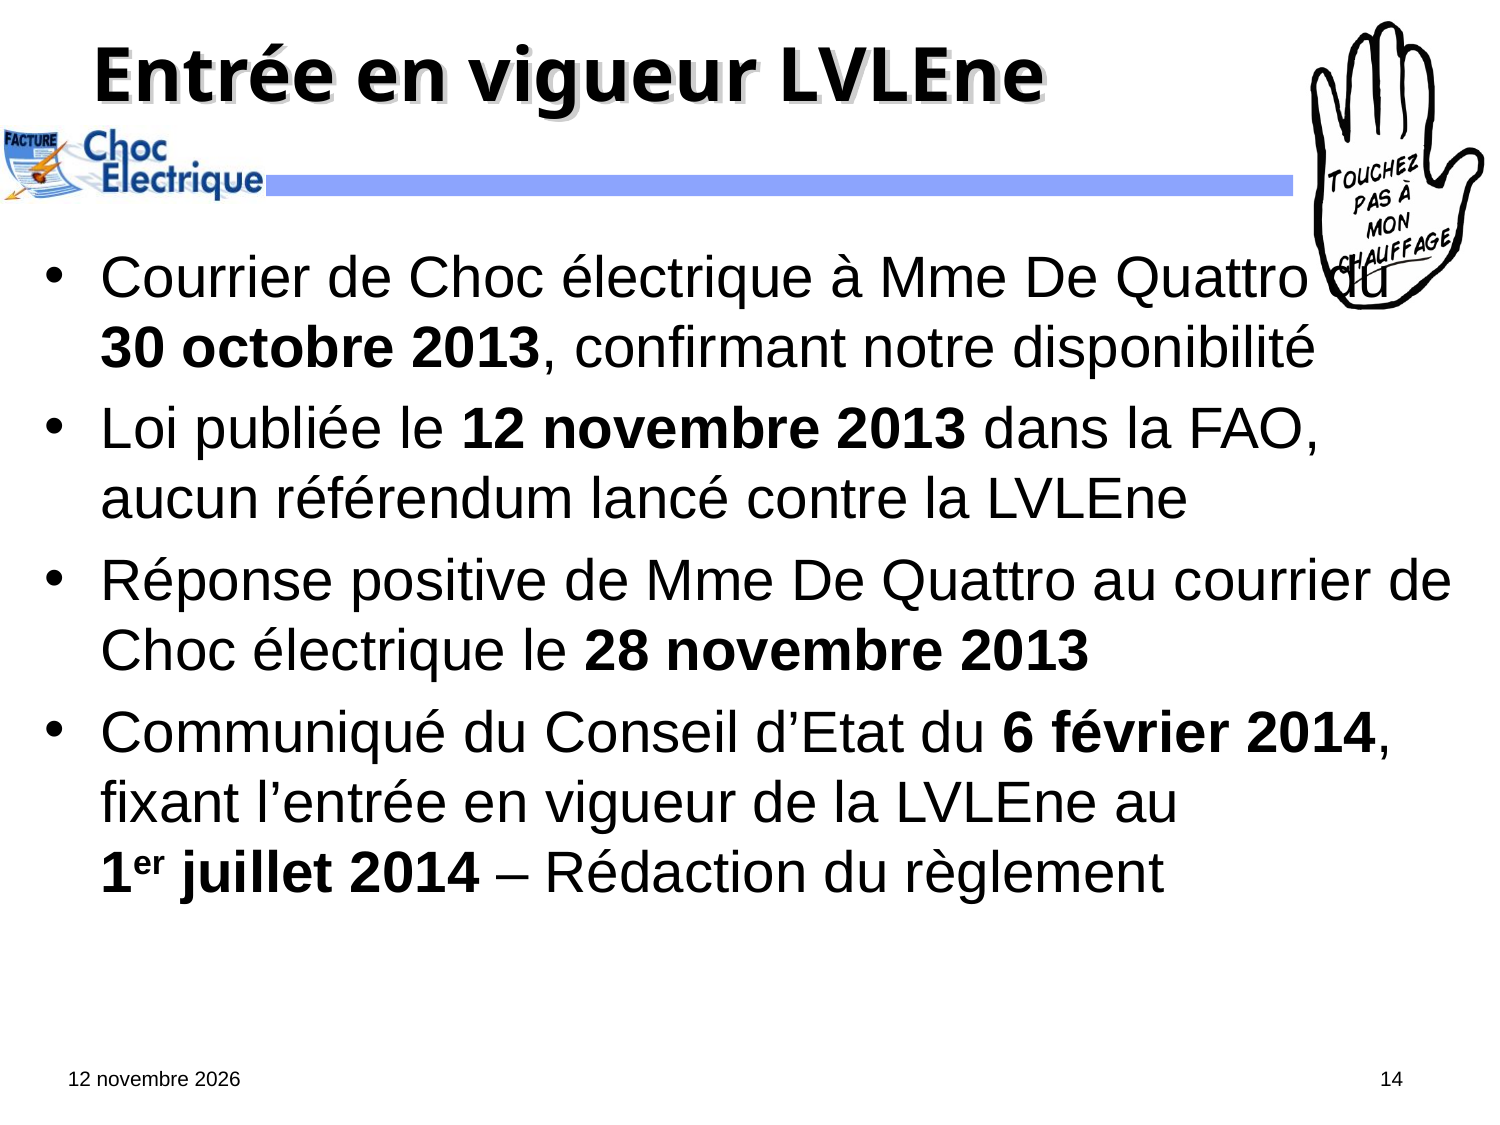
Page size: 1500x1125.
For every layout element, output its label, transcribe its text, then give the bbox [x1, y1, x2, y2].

picture [1305, 19, 1486, 311]
picture [0, 125, 266, 204]
list Courrier de Choc électrique à Mme De Quattro du 30 octobre 2013, confirmant notre disponibilité Loi publiée le 12 novembre 2013 dans la FAO, aucun référendum lancé contre la LVLEne Réponse positive de Mme De Quattro au courrier de Choc électrique le 28 novembre 2013 Communiqué du Conseil d’Etat du 6 février 2014, fixant l’entrée en vigueur de la LVLEne au 1er juillet 2014 – Rédaction du règlement [28, 231, 1472, 1060]
title Entrée en vigueur LVLEne [76, 18, 1294, 133]
